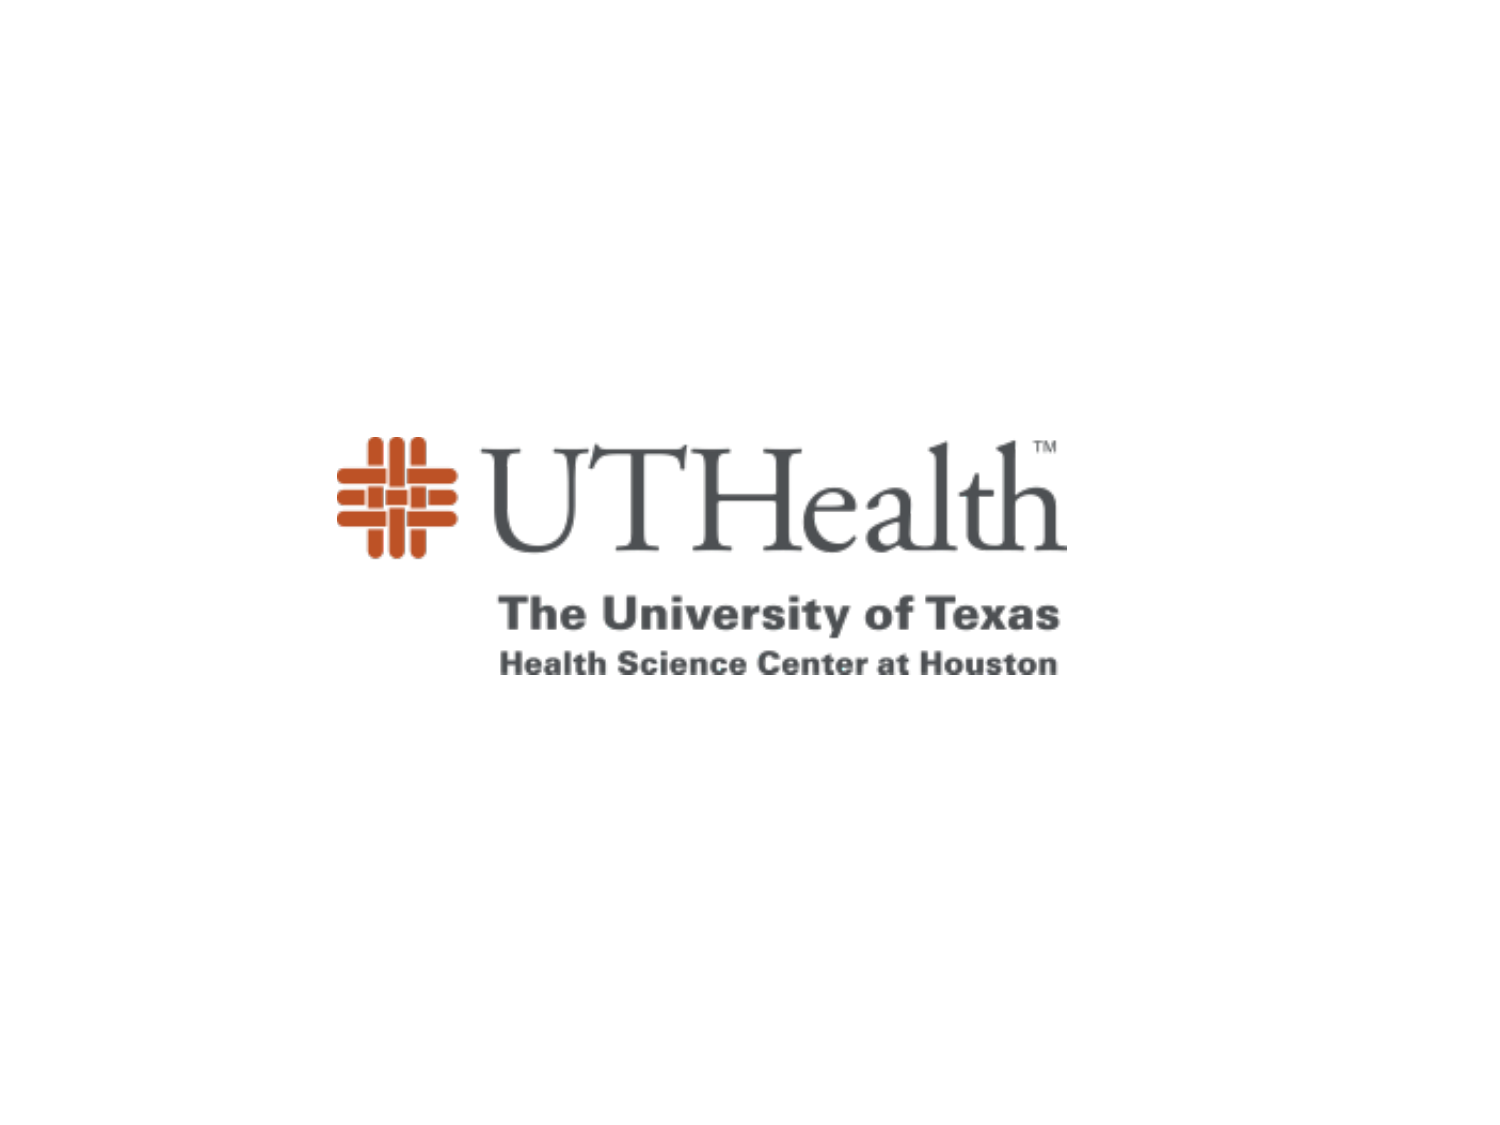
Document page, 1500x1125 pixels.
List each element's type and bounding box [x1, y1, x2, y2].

picture [337, 437, 1068, 676]
